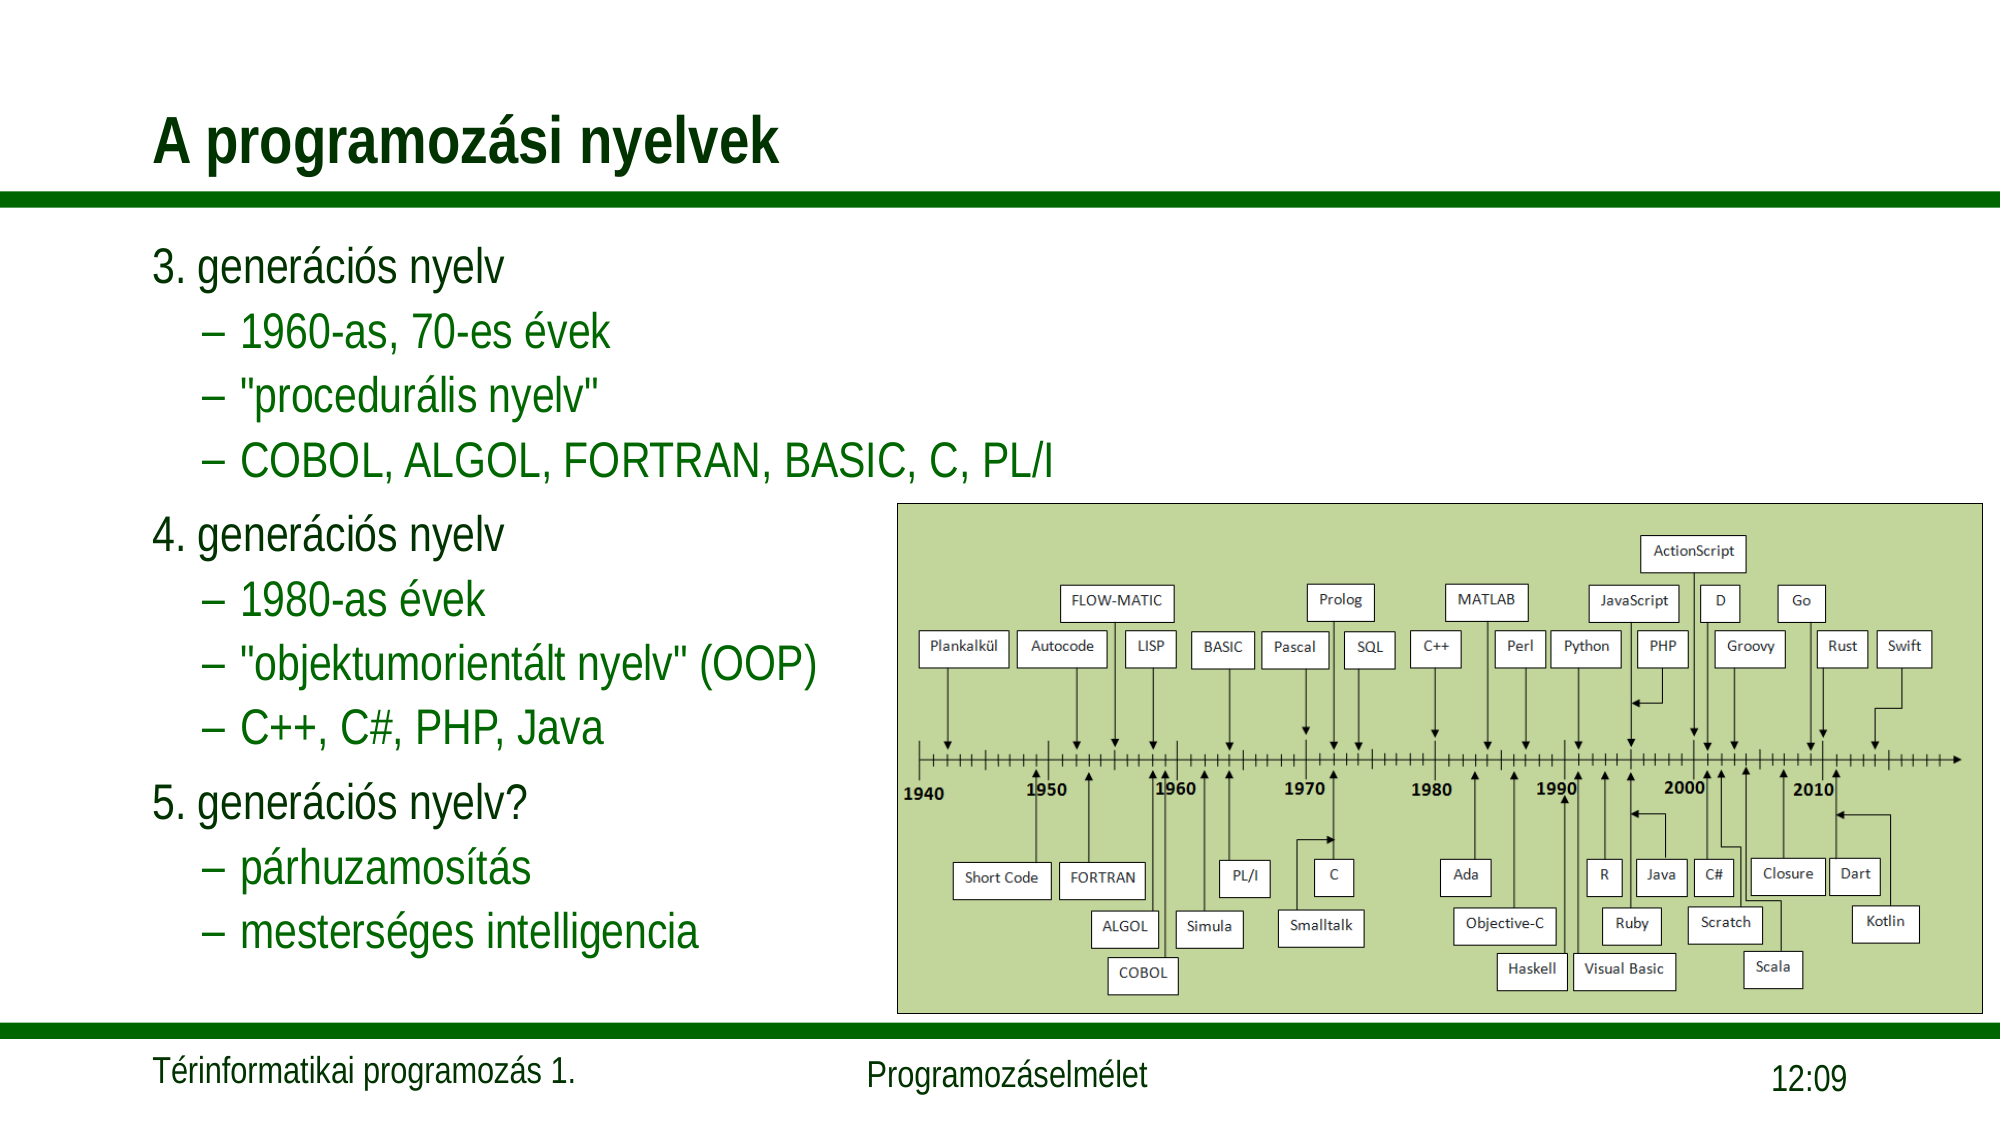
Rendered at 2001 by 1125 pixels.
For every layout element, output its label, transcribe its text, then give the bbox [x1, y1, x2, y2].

title A programozási nyelvek [137, 28, 1863, 186]
picture [897, 503, 1983, 1014]
list 3. generációs nyelv 1960-as, 70-es évek "procedurális nyelv" COBOL, ALGOL, FORTRAN, BASIC, C, PL/I 4. generációs nyelv 1980-as évek "objektumorientált nyelv" (OOP) C++, C#, PHP, Java 5. generációs nyelv? párhuzamosítás mesterséges intelligencia [137, 233, 1863, 1014]
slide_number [1390, 1046, 1863, 1106]
